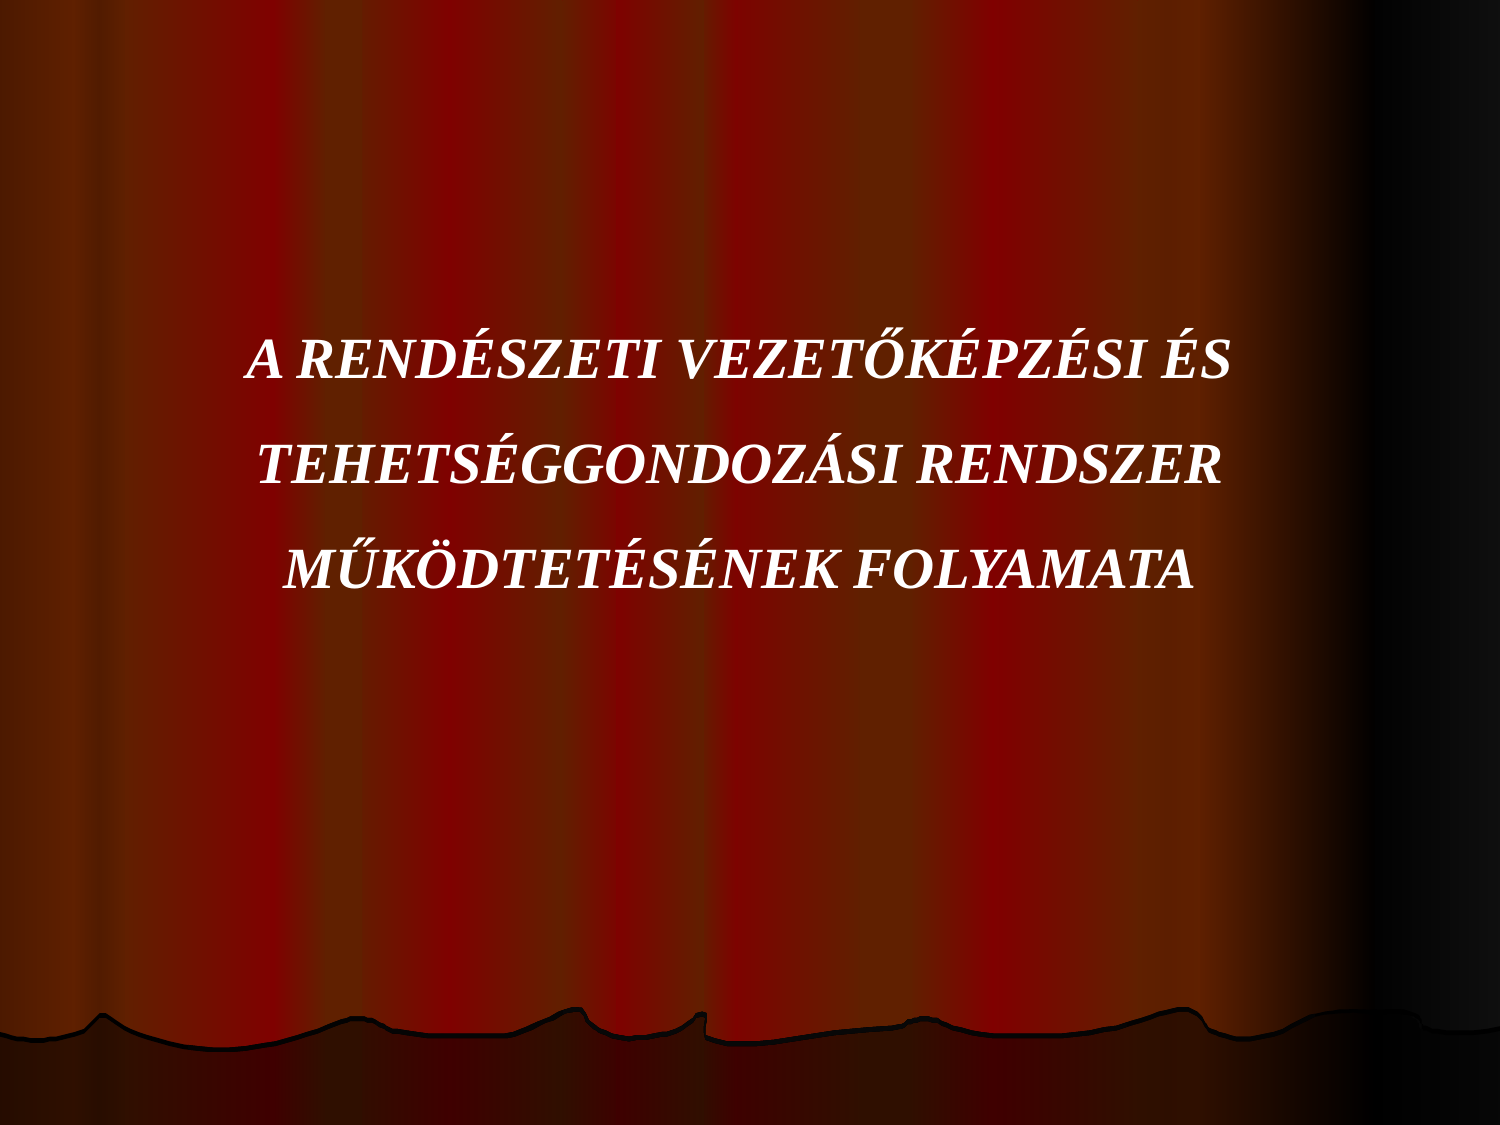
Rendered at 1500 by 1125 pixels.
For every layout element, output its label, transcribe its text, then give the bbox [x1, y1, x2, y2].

list A RENDÉSZETI VEZETŐKÉPZÉSI ÉS TEHETSÉGGONDOZÁSI RENDSZER MŰKÖDTETÉSÉNEK FOLYAMATA [64, 208, 1415, 776]
